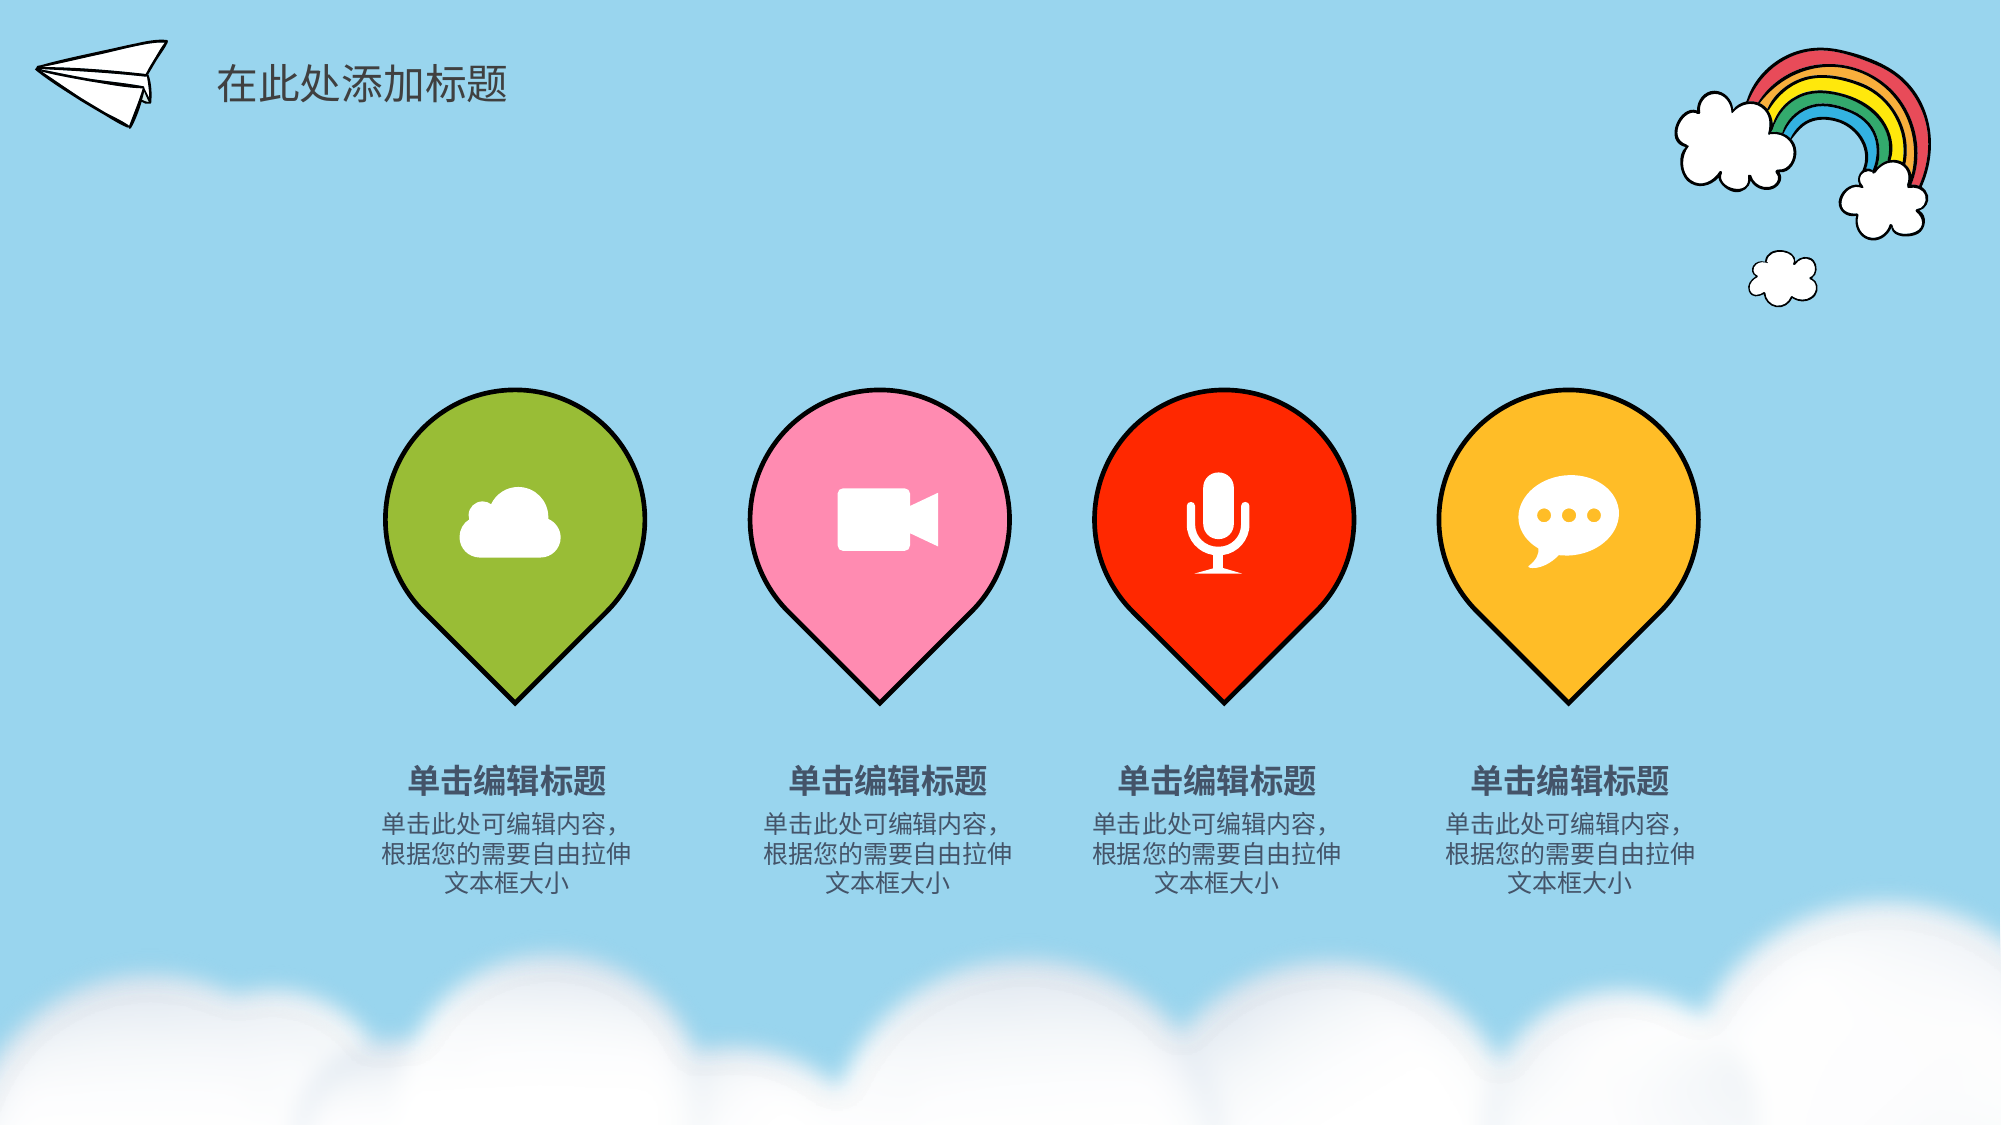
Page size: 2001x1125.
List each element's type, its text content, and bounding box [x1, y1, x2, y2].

text_box 单击此处可编辑内容，根据您的需要自由拉伸文本框大小 [1432, 808, 1708, 875]
text_box 单击此处可编辑内容，根据您的需要自由拉伸文本框大小 [750, 808, 1026, 875]
picture [0, 875, 2001, 1125]
text_box [384, 388, 646, 705]
text_box [837, 488, 939, 551]
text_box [34, 39, 169, 130]
text_box 单击编辑标题 [1025, 760, 1378, 801]
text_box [1186, 472, 1250, 574]
text_box 单击此处可编辑内容，根据您的需要自由拉伸文本框大小 [1079, 808, 1355, 875]
text_box [1518, 475, 1619, 569]
text_box [1093, 388, 1356, 705]
text_box 在此处添加标题 [201, 50, 576, 116]
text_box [1701, 31, 1933, 286]
text_box [459, 486, 561, 558]
text_box [1437, 388, 1700, 705]
text_box 单击编辑标题 [696, 760, 1025, 801]
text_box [1746, 286, 1820, 309]
text_box 单击此处可编辑内容，根据您的需要自由拉伸文本框大小 [369, 808, 645, 875]
text_box 单击编辑标题 [1378, 760, 1762, 801]
text_box [749, 388, 1011, 705]
text_box 单击编辑标题 [315, 760, 696, 801]
